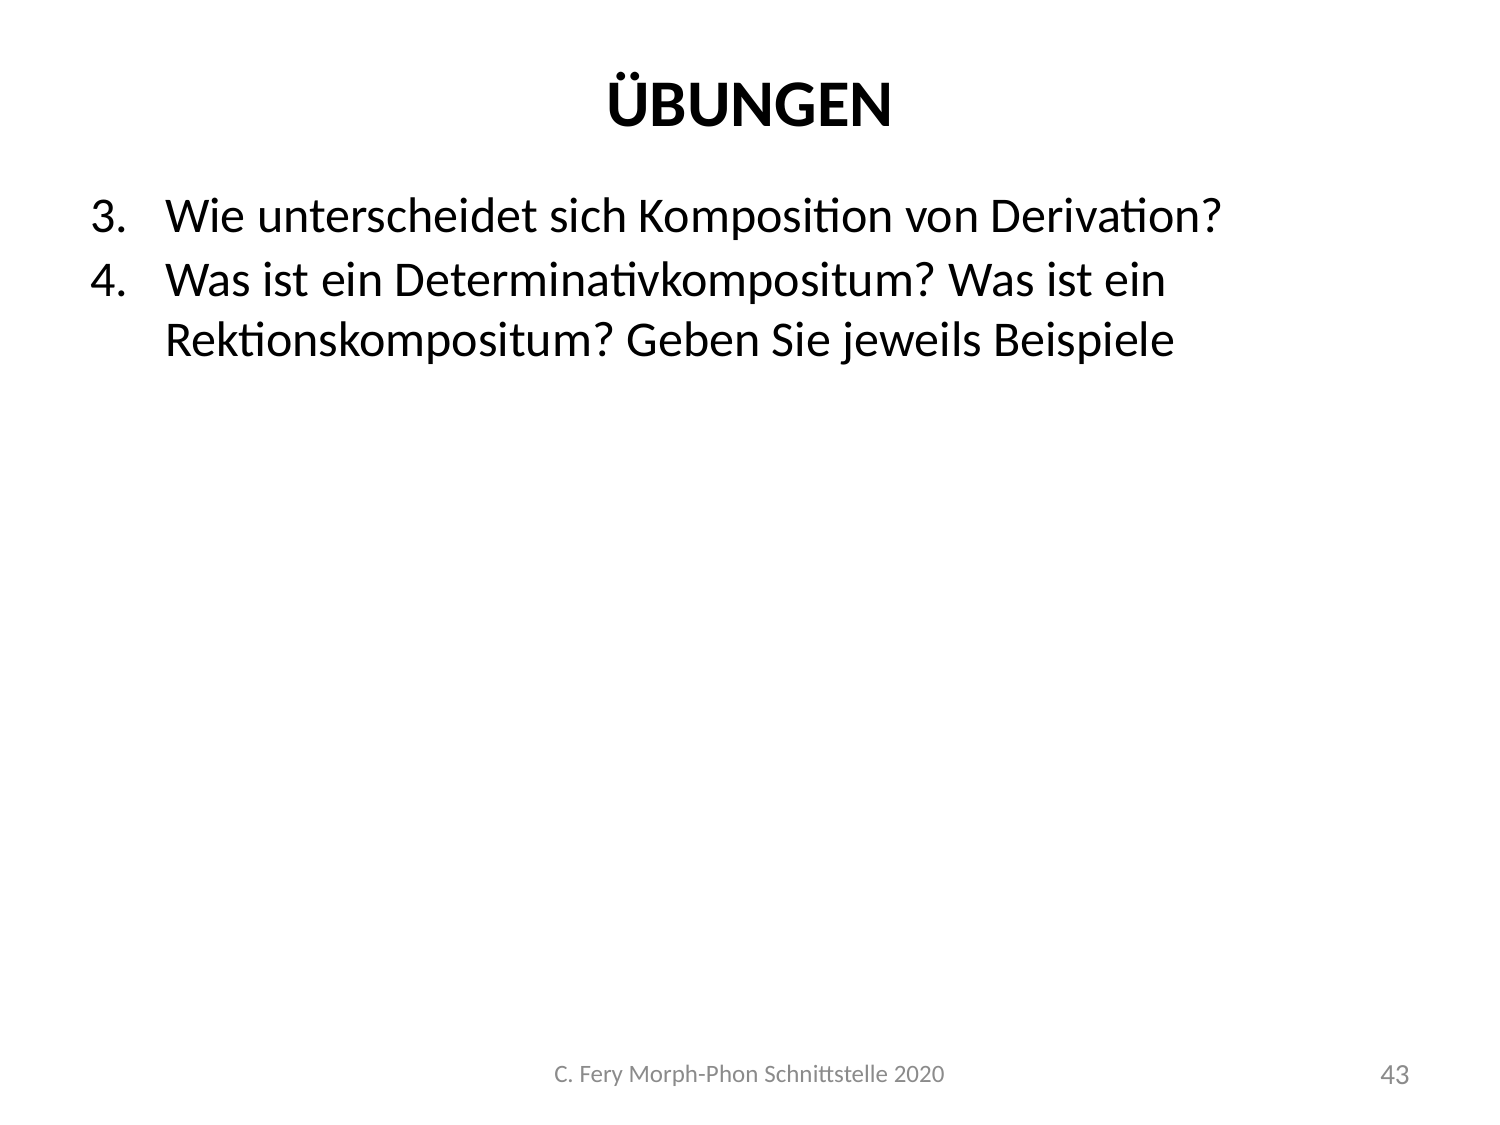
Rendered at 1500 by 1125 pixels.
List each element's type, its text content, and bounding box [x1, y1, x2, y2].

title Übungen [75, 37, 1425, 163]
footer C. Fery Morph-Phon Schnittstelle 2020 [512, 1042, 988, 1103]
slide_number 43 [1074, 1042, 1425, 1103]
list Wie unterscheidet sich Komposition von Derivation? Was ist ein Determinativkompositum? Was ist ein Rektionskompositum? Geben Sie jeweils Beispiele [75, 174, 1425, 1025]
